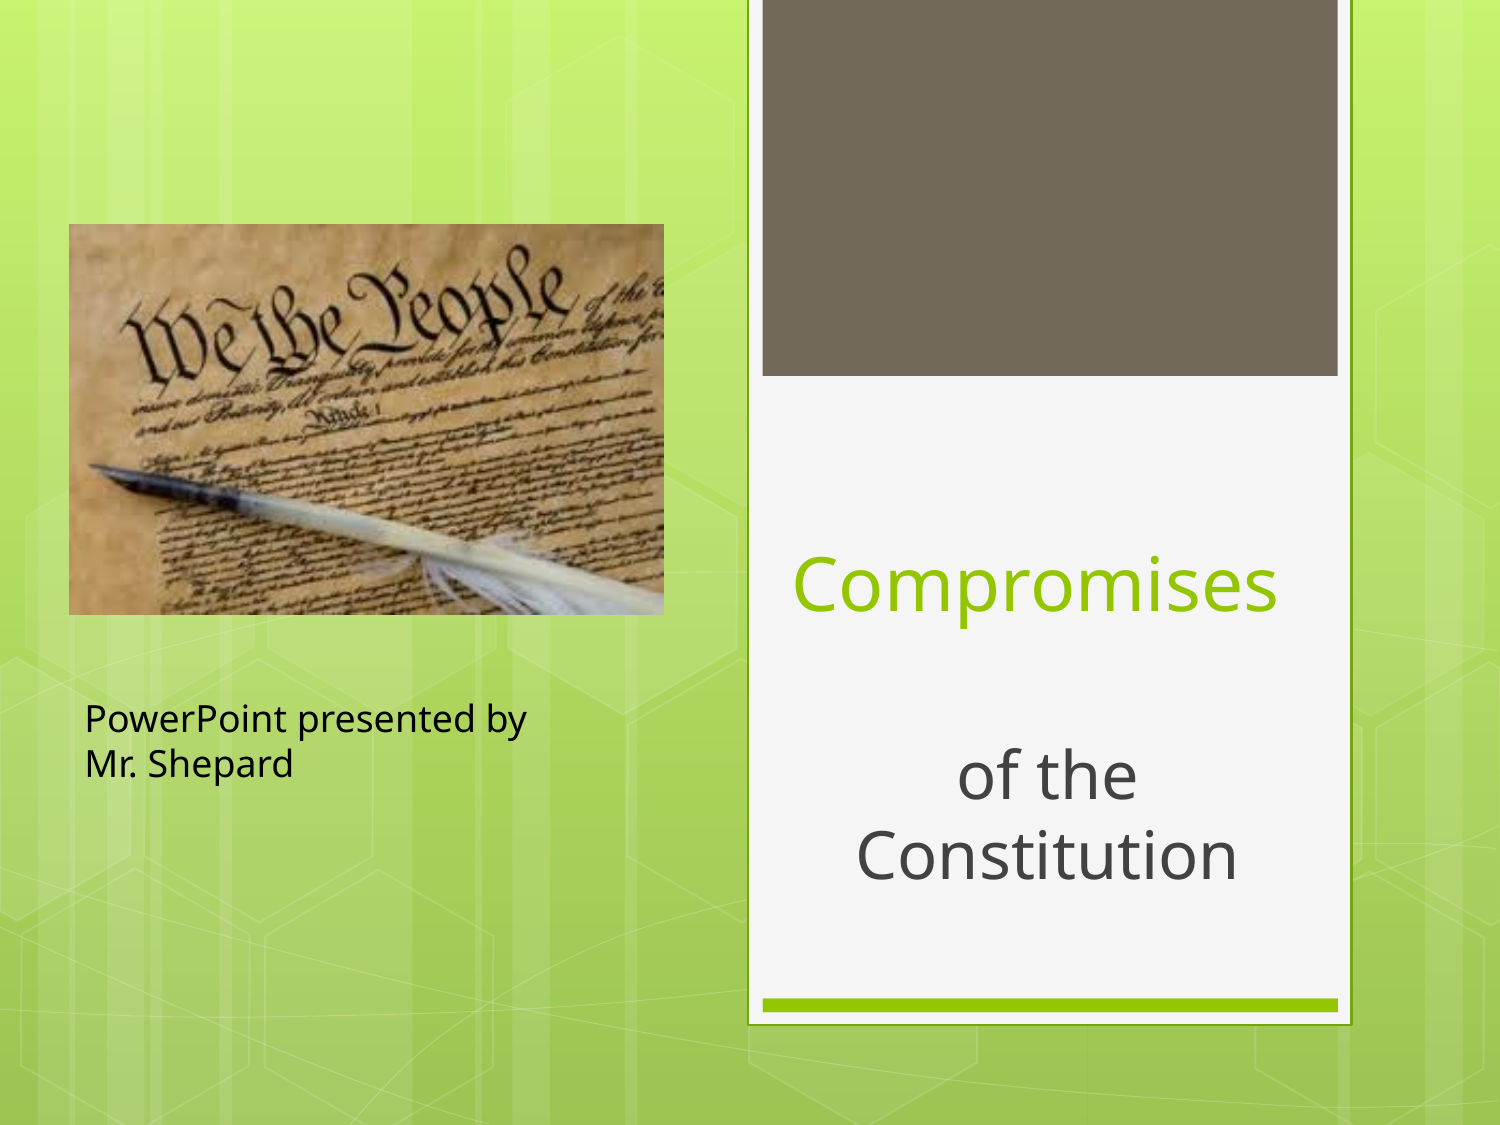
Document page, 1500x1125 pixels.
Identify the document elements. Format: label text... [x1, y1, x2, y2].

title Compromises [776, 444, 1320, 724]
subtitle of the Constitution [776, 725, 1320, 933]
text_box PowerPoint presented by Mr. Shepard [69, 687, 600, 793]
picture [69, 224, 664, 616]
